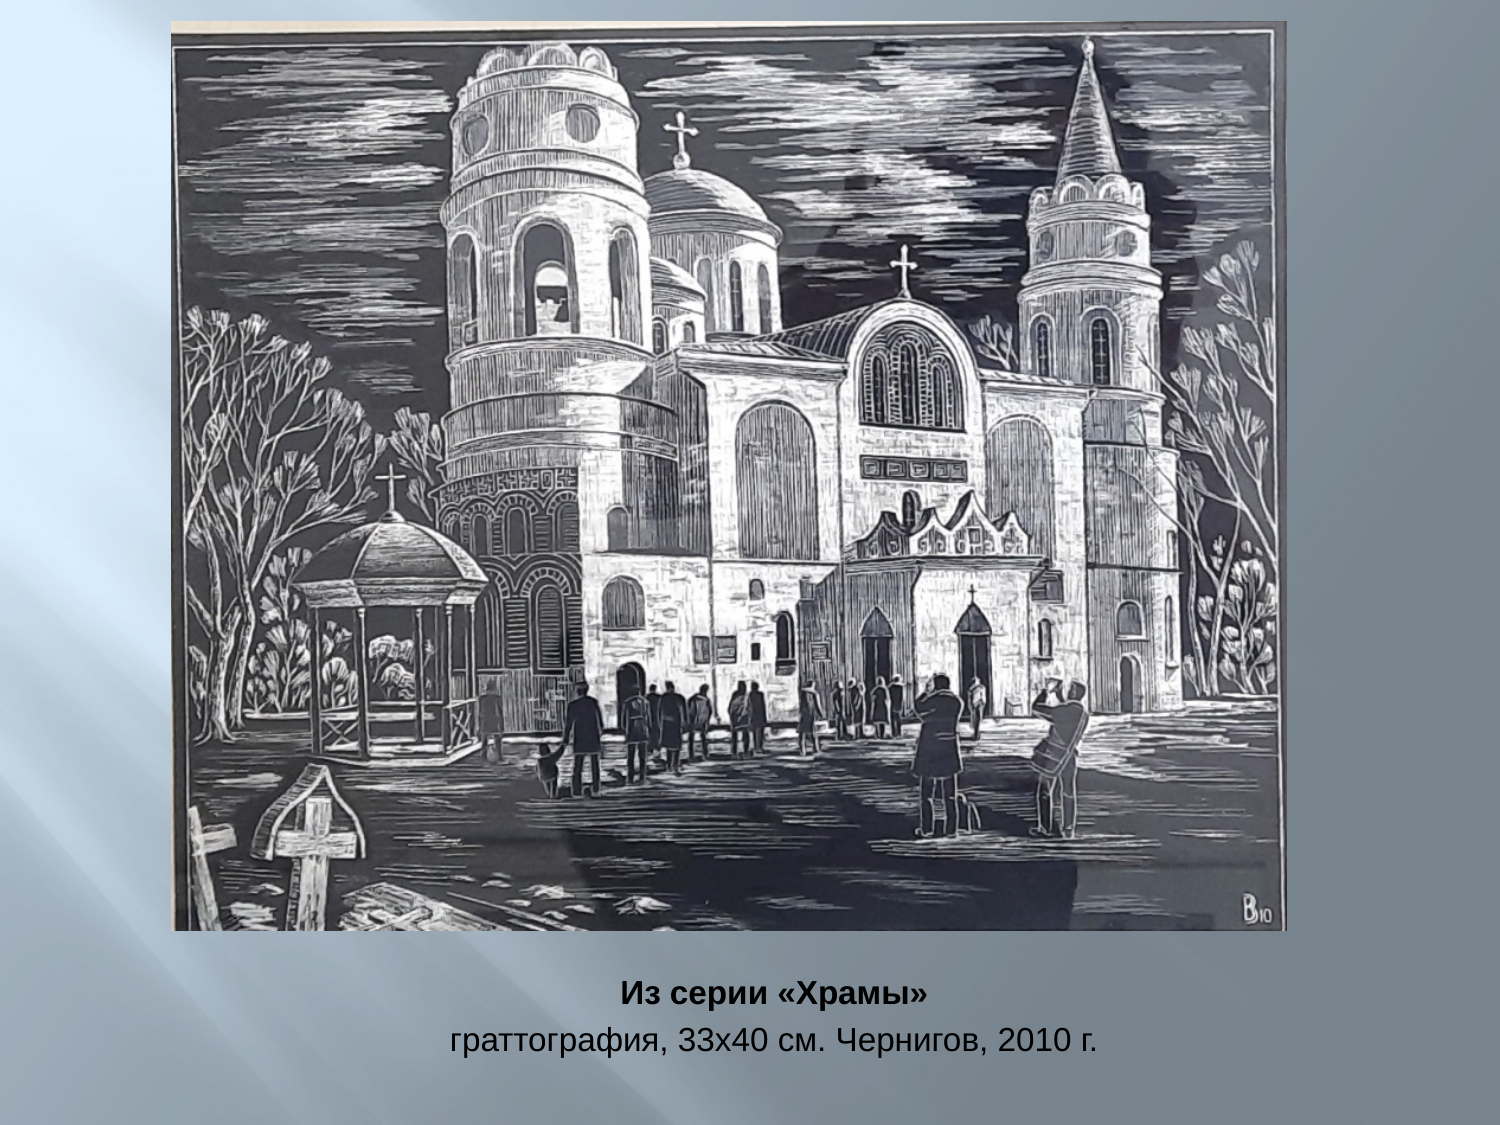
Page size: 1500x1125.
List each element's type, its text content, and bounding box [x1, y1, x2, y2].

list Из серии «Храмы» граттография, 33х40 см. Чернигов, 2010 г. [183, 964, 1366, 1114]
picture [170, 20, 1288, 931]
